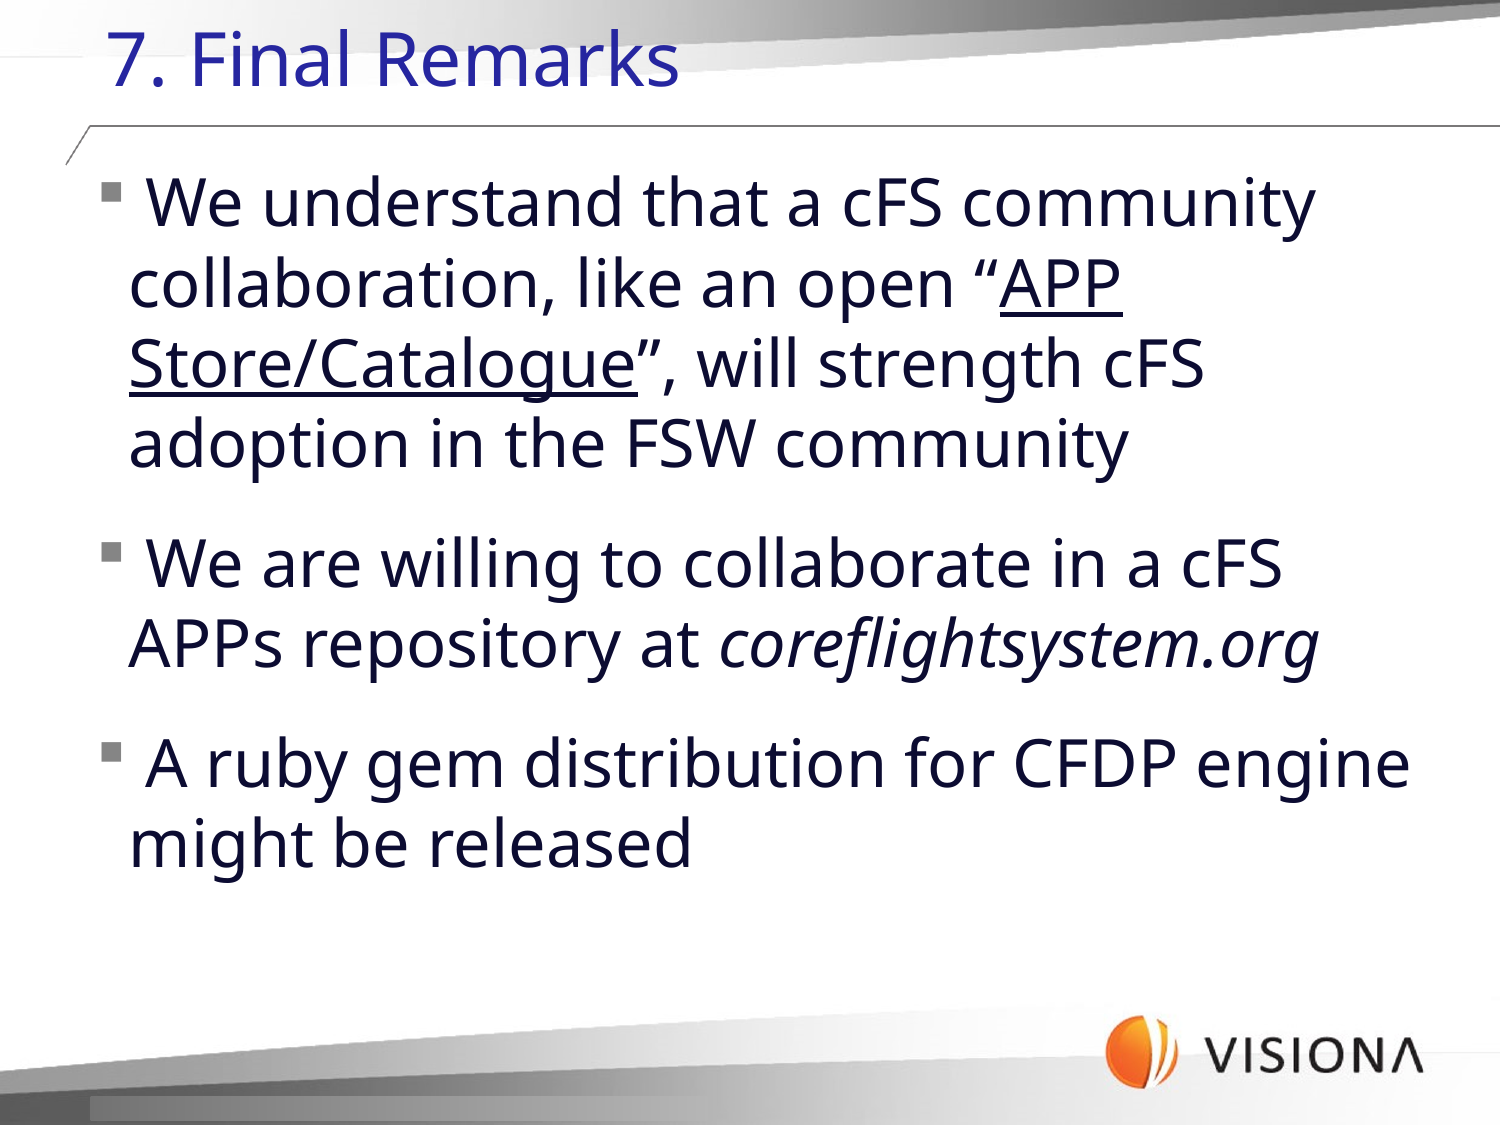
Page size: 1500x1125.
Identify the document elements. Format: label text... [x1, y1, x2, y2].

text_box [89, 1095, 709, 1122]
list We understand that a cFS community collaboration, like an open “APP Store/Catalogue”, will strength cFS adoption in the FSW community We are willing to collaborate in a cFS APPs repository at coreflightsystem.org A ruby gem distribution for CFDP engine might be released [81, 152, 1430, 1015]
title 7. Final Remarks [90, 0, 1491, 126]
picture [0, 0, 1500, 1125]
